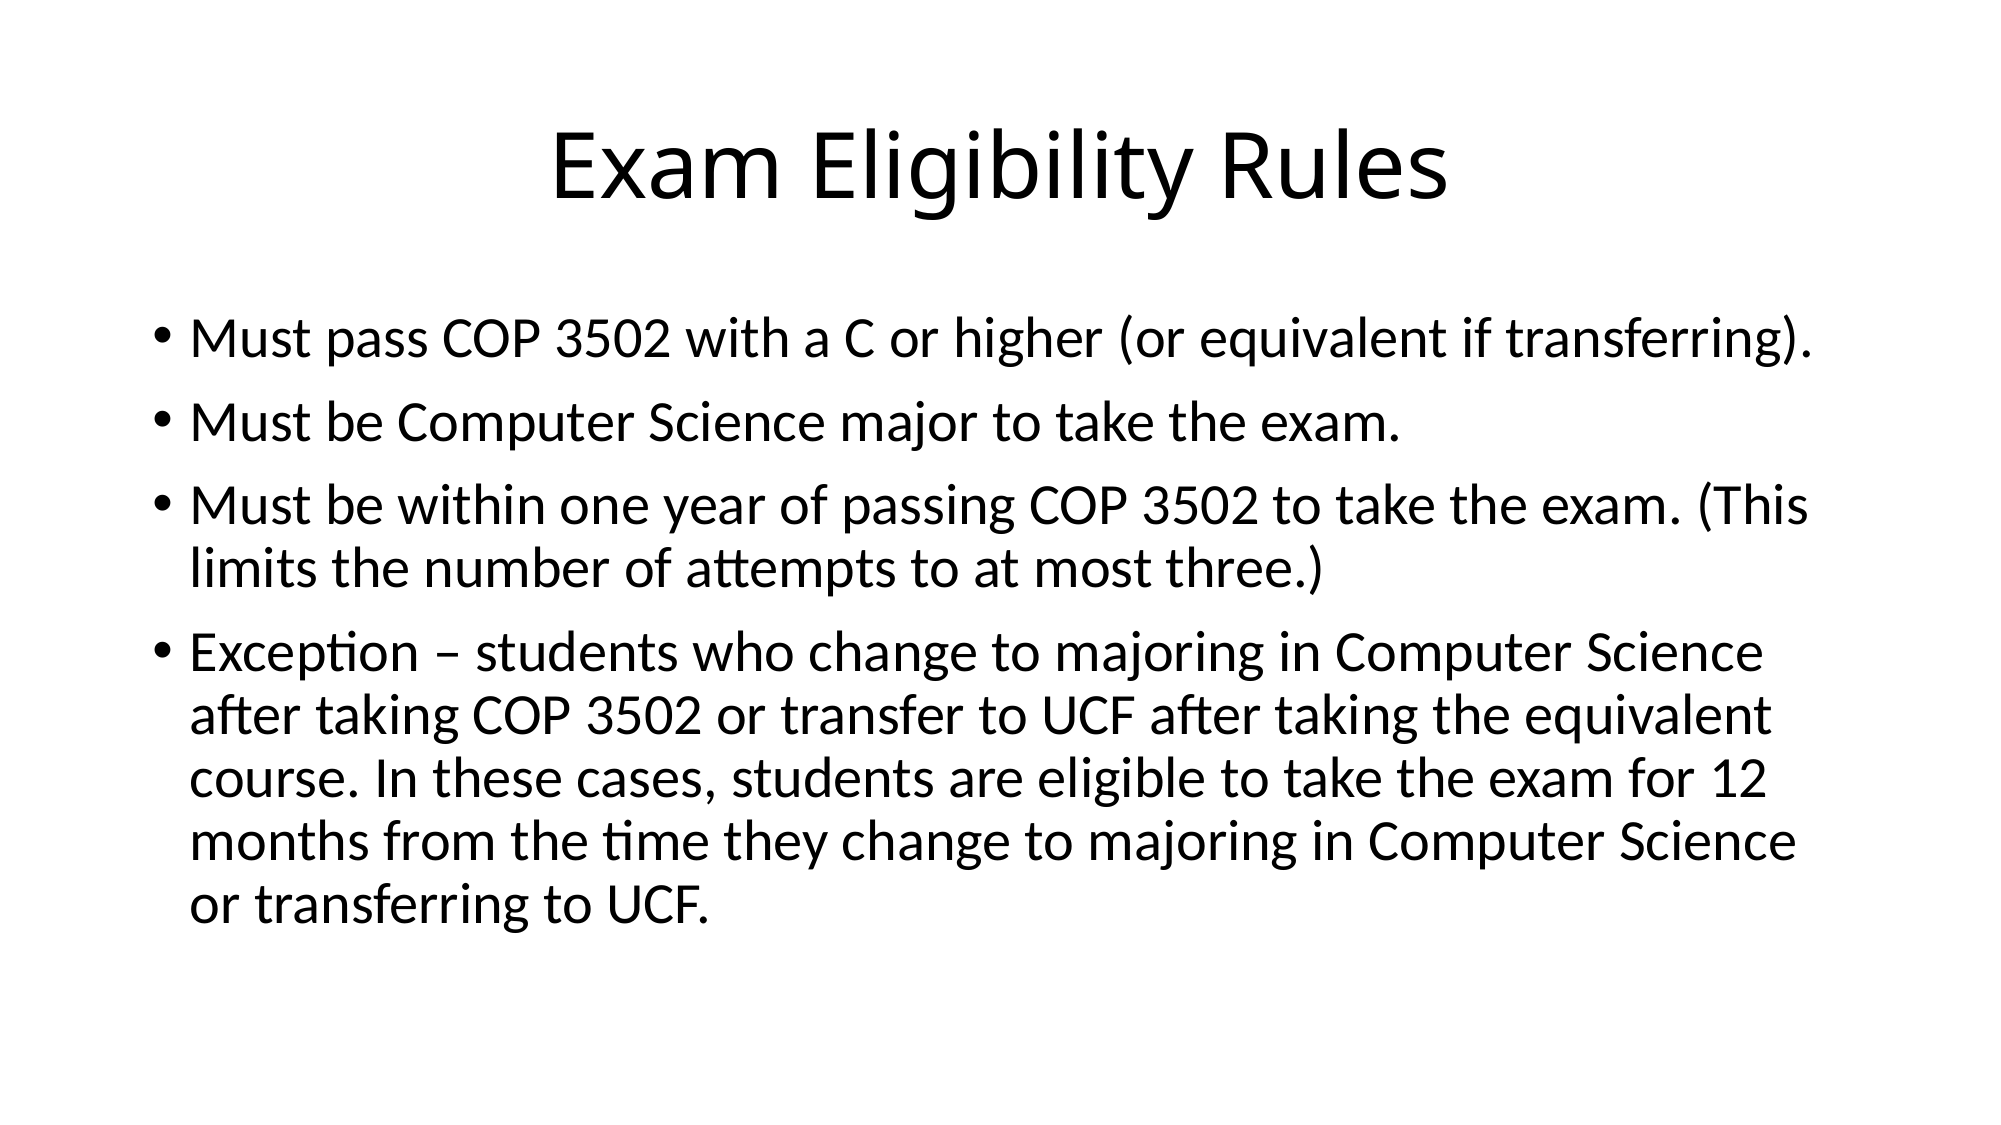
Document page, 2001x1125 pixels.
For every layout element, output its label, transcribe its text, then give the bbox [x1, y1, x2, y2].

list Must pass COP 3502 with a C or higher (or equivalent if transferring). Must be Computer Science major to take the exam. Must be within one year of passing COP 3502 to take the exam. (This limits the number of attempts to at most three.) Exception – students who change to majoring in Computer Science after taking COP 3502 or transfer to UCF after taking the equivalent course. In these cases, students are eligible to take the exam for 12 months from the time they change to majoring in Computer Science or transferring to UCF. [137, 299, 1863, 1014]
title Exam Eligibility Rules [137, 59, 1863, 278]
